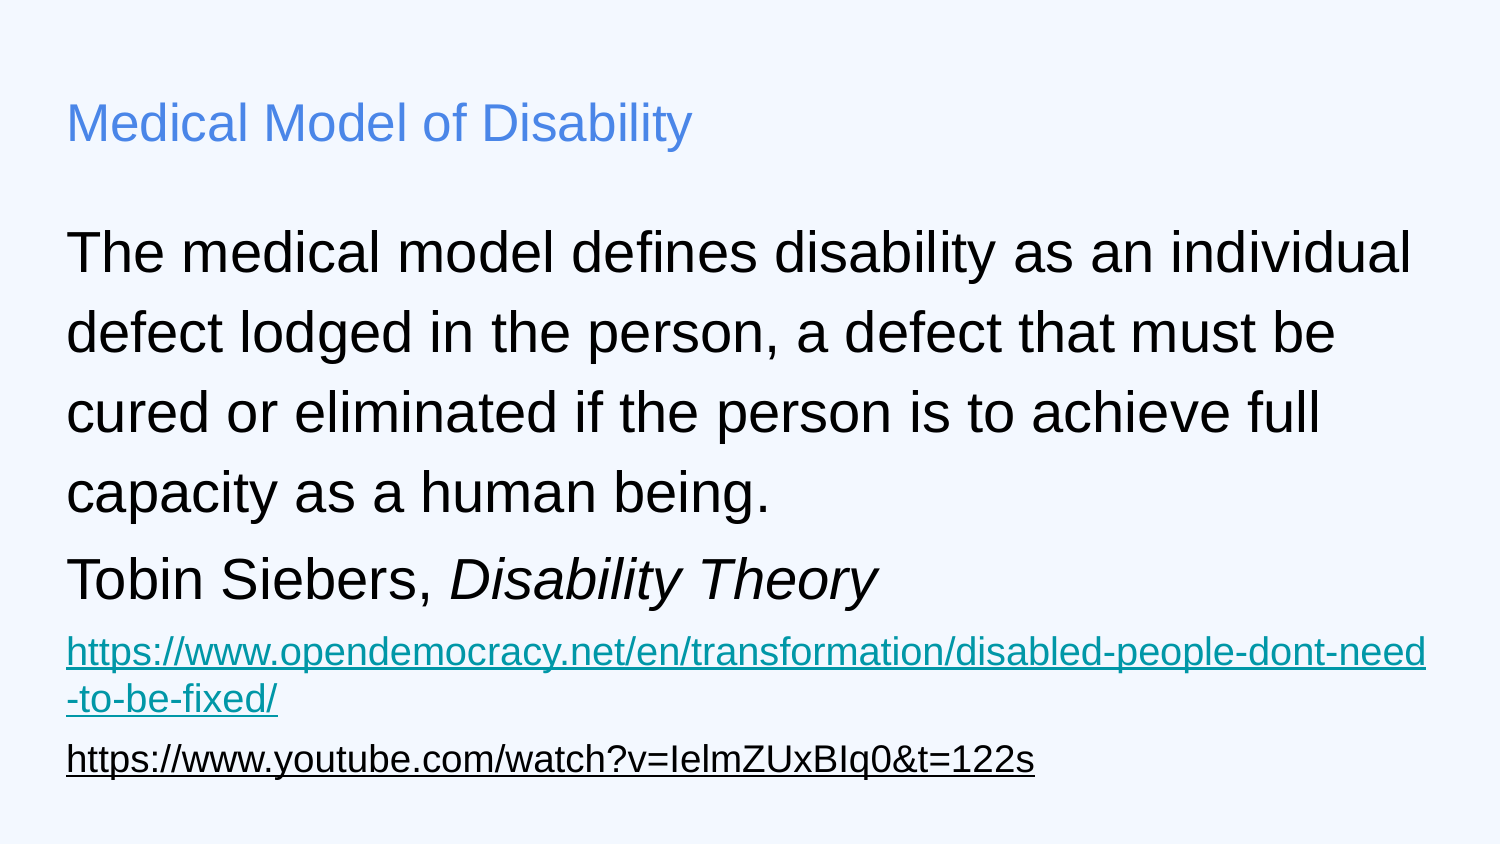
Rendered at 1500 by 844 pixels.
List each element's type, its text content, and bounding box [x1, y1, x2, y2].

list The medical model defines disability as an individual defect lodged in the person, a defect that must be cured or eliminated if the person is to achieve full capacity as a human being. Tobin Siebers, Disability Theory https://www.opendemocracy.net/en/transformation/disabled-people-dont-need-to-be-fixed/ https://www.youtube.com/watch?v=IelmZUxBIq0&t=122s [51, 189, 1449, 750]
title Medical Model of Disability [51, 72, 1449, 167]
